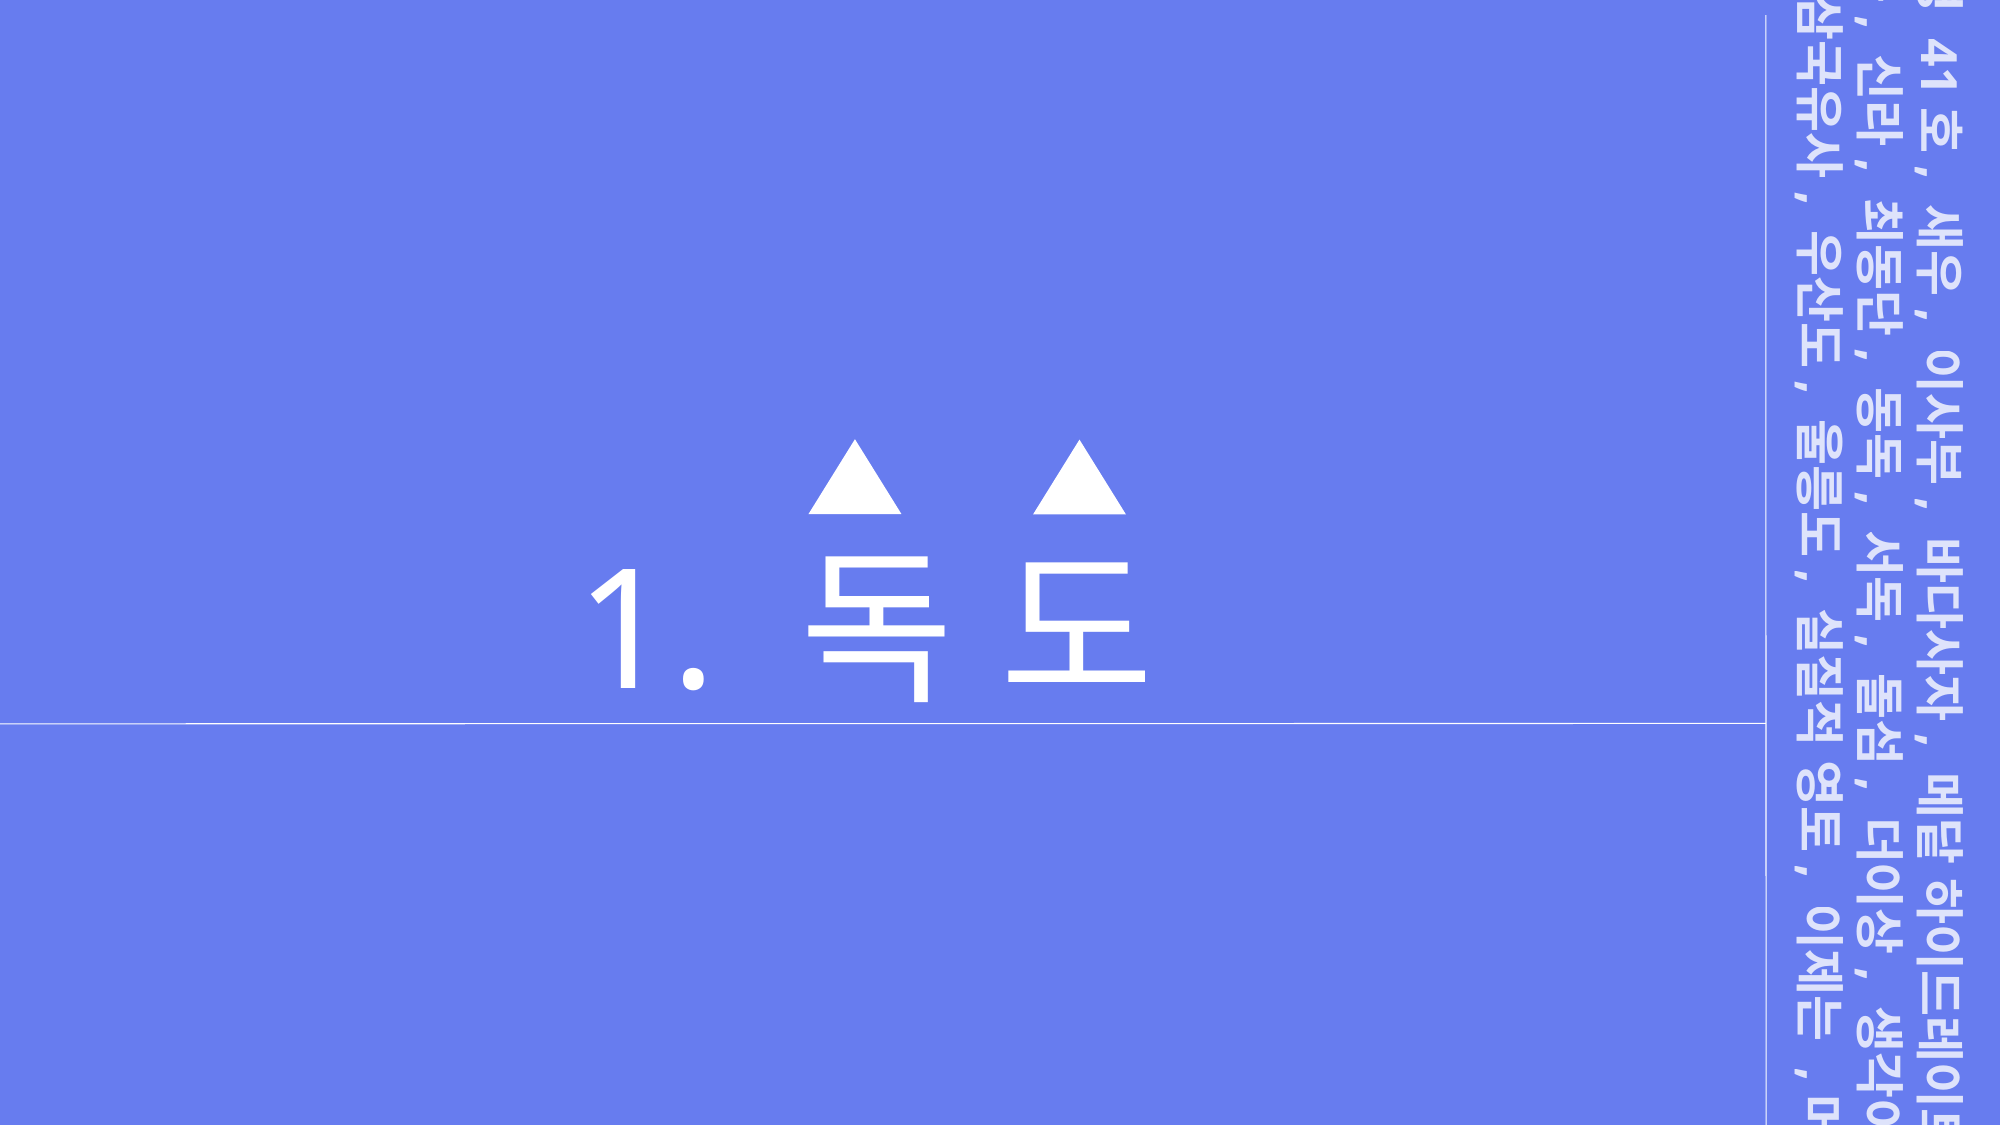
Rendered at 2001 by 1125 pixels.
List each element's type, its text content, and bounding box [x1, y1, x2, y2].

text_box [806, 437, 904, 516]
text_box [1031, 437, 1128, 516]
text_box 동해바다 외로운 섬, 우산국, 칙령 41호, 새우, 이사부, 바다사자, 메닽 하이드레이트 참치, 오징어, 사이다 광고, 일출, 신라, 최동단, 동독, 서독, 돌섬, 더이상, 생각이, 안난다, 강치, 명태, 황금어장, 삼국유사, 우산도, 울릉도, 실질적 영토, 이제는 ,머가, 없다. [1723, 0, 1979, 1125]
text_box 1. 독 도 [561, 724, 1439, 729]
text_box 1. 독 도 [561, 513, 1439, 723]
